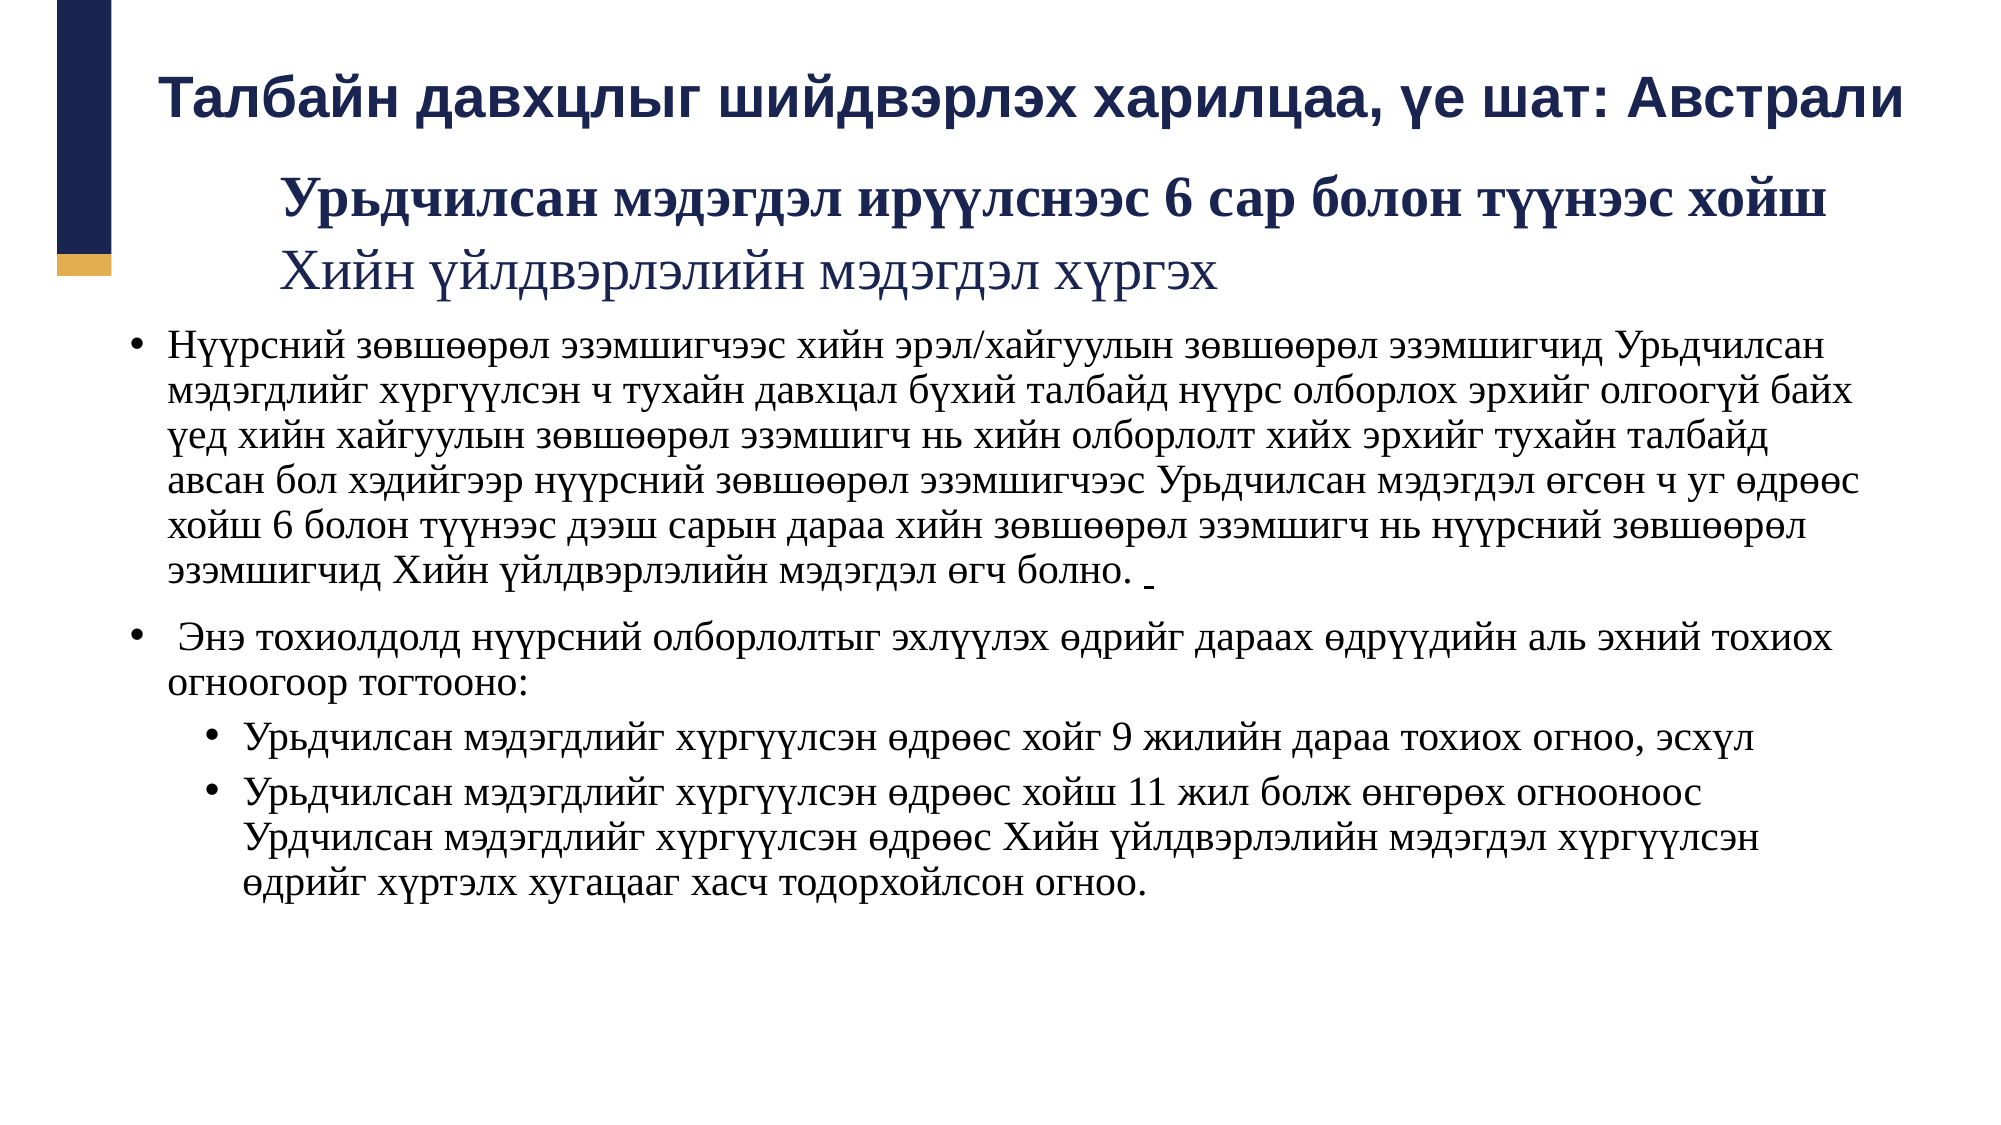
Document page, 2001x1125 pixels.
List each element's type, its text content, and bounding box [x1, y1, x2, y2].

list Урьдчилсан мэдэгдэл ирүүлснээс 6 сар болон түүнээс хойш Хийн үйлдвэрлэлийн мэдэгдэл хүргэх Нүүрсний зөвшөөрөл эзэмшигчээс хийн эрэл/хайгуулын зөвшөөрөл эзэмшигчид Урьдчилсан мэдэгдлийг хүргүүлсэн ч тухайн давхцал бүхий талбайд нүүрс олборлох эрхийг олгоогүй байх үед хийн хайгуулын зөвшөөрөл эзэмшигч нь хийн олборлолт хийх эрхийг тухайн талбайд авсан бол хэдийгээр нүүрсний зөвшөөрөл эзэмшигчээс Урьдчилсан мэдэгдэл өгсөн ч уг өдрөөс хойш 6 болон түүнээс дээш сарын дараа хийн зөвшөөрөл эзэмшигч нь нүүрсний зөвшөөрөл эзэмшигчид Хийн үйлдвэрлэлийн мэдэгдэл өгч болно. Энэ тохиолдолд нүүрсний олборлолтыг эхлүүлэх өдрийг дараах өдрүүдийн аль эхний тохиох огноогоор тогтооно: Урьдчилсан мэдэгдлийг хүргүүлсэн өдрөөс хойг 9 жилийн дараа тохиох огноо, эсхүл Урьдчилсан мэдэгдлийг хүргүүлсэн өдрөөс хойш 11 жил болж өнгөрөх огнооноос Урдчилсан мэдэгдлийг хүргүүлсэн өдрөөс Хийн үйлдвэрлэлийн мэдэгдэл хүргүүлсэн өдрийг хүртэлх хугацааг хасч тодорхойлсон огноо. [114, 158, 1885, 279]
text_box Талбайн давхцлыг шийдвэрлэх харилцаа, үе шат: Австрали [143, 52, 1922, 137]
